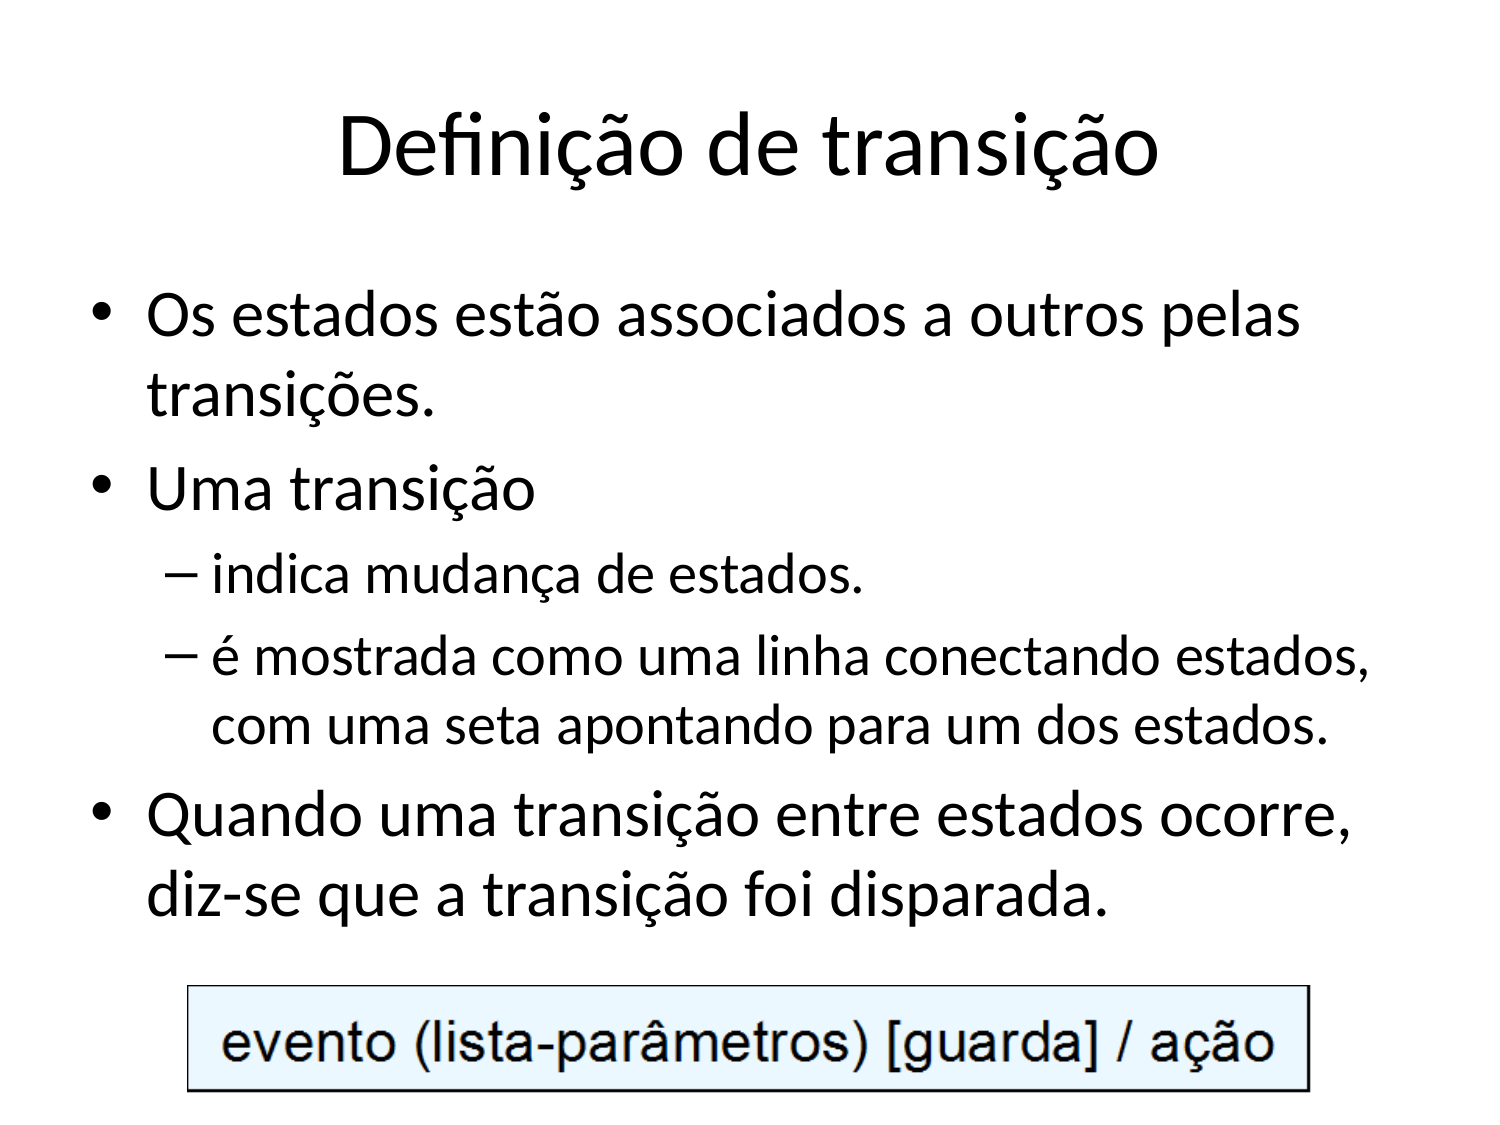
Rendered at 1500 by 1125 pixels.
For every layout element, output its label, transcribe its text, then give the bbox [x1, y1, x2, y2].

picture [187, 985, 1313, 1095]
list Os estados estão associados a outros pelas transições. Uma transição indica mudança de estados. é mostrada como uma linha conectando estados, com uma seta apontando para um dos estados. Quando uma transição entre estados ocorre, diz-se que a transição foi disparada. [75, 262, 1425, 1005]
title Definição de transição [75, 45, 1425, 233]
